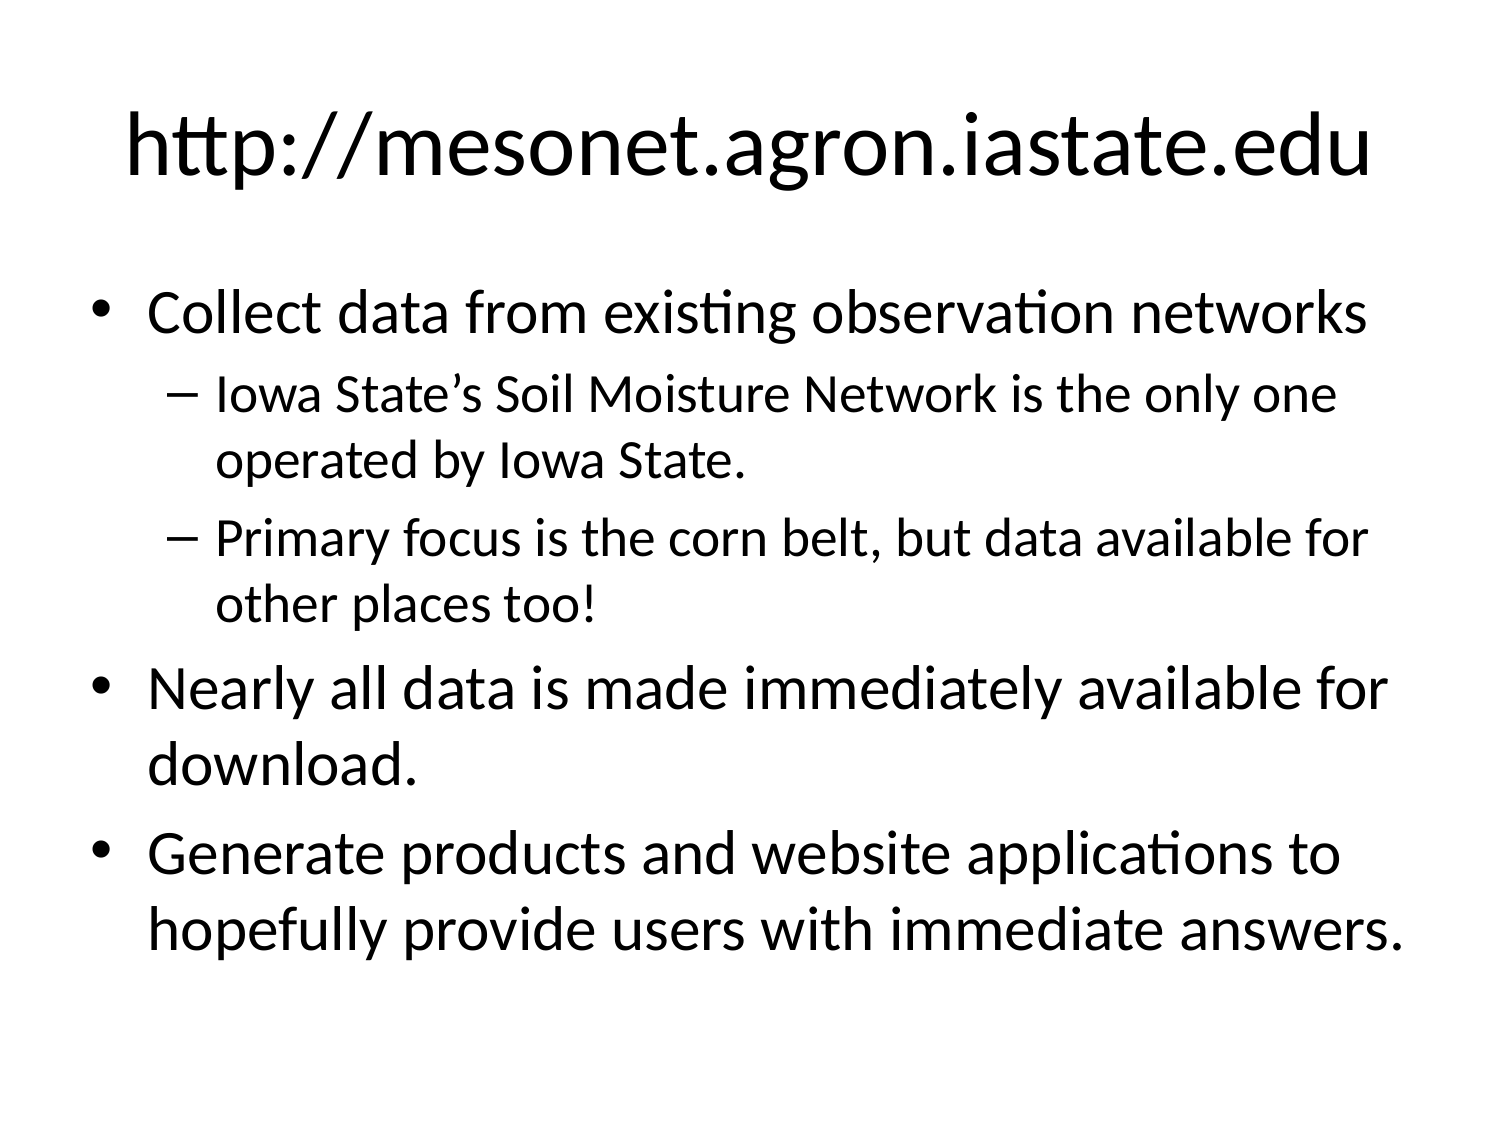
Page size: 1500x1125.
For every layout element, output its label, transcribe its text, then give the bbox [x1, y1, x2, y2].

title http://mesonet.agron.iastate.edu [75, 45, 1425, 233]
list Collect data from existing observation networks Iowa State’s Soil Moisture Network is the only one operated by Iowa State. Primary focus is the corn belt, but data available for other places too! Nearly all data is made immediately available for download. Generate products and website applications to hopefully provide users with immediate answers. [75, 262, 1425, 1005]
